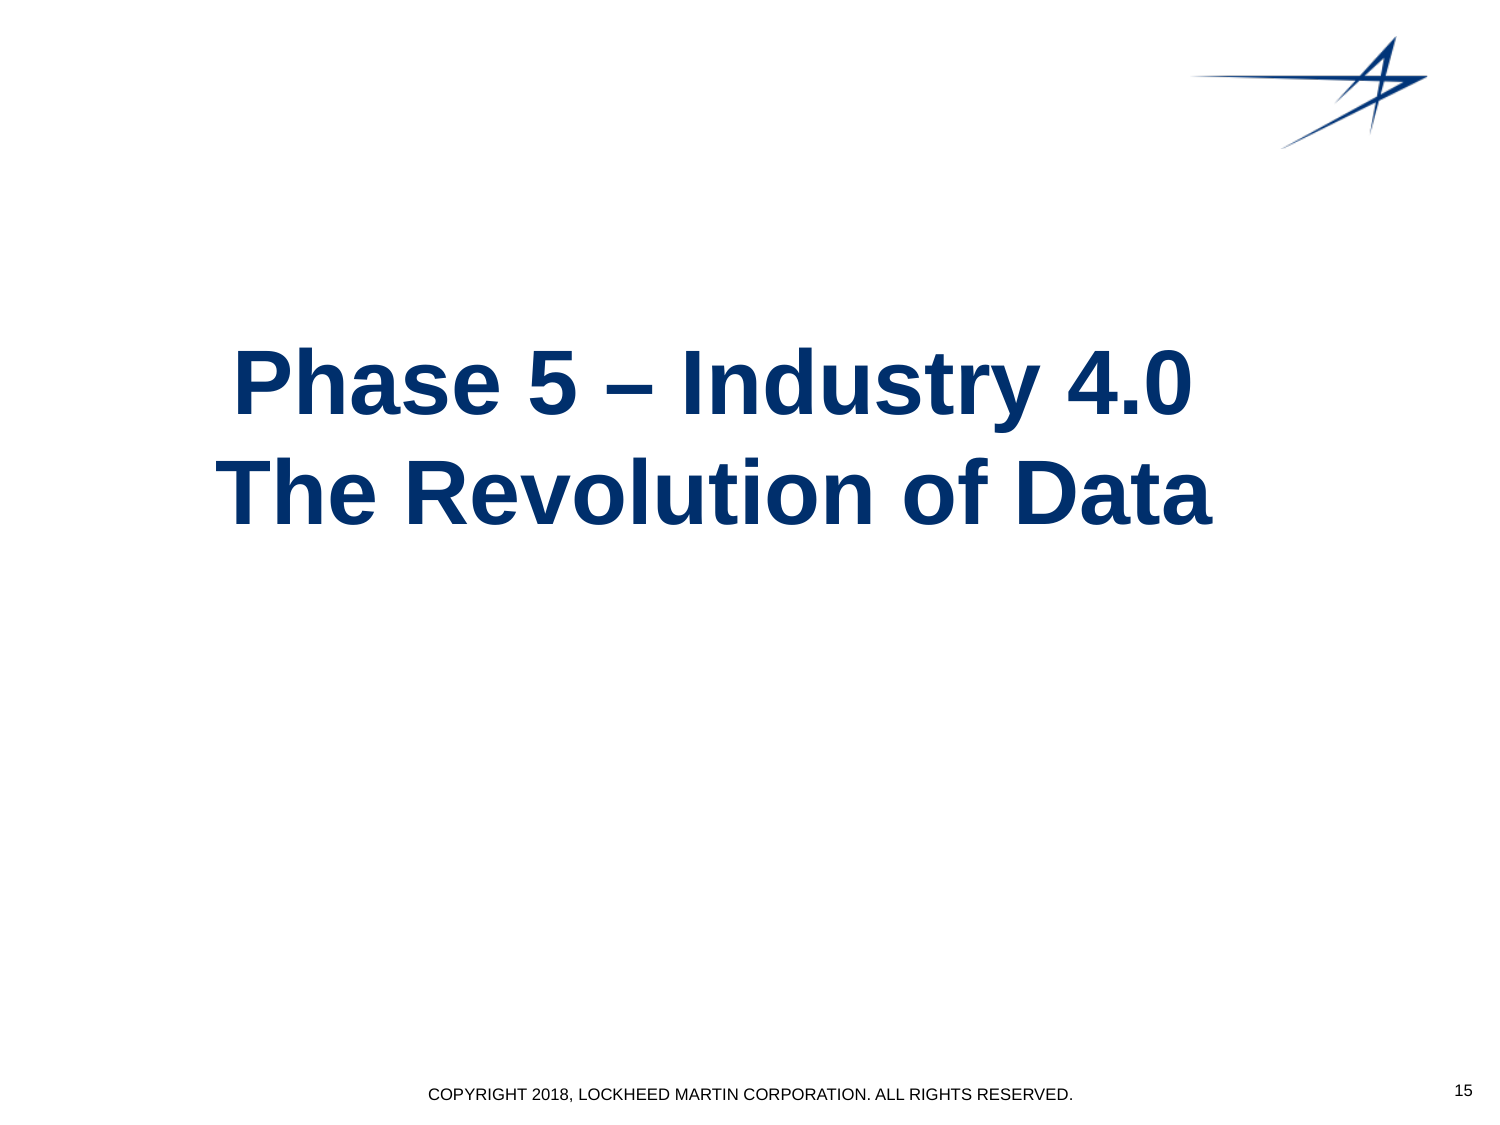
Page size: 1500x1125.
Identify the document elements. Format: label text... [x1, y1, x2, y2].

title Phase 5 – Industry 4.0 The Revolution of Data [0, 320, 1500, 655]
